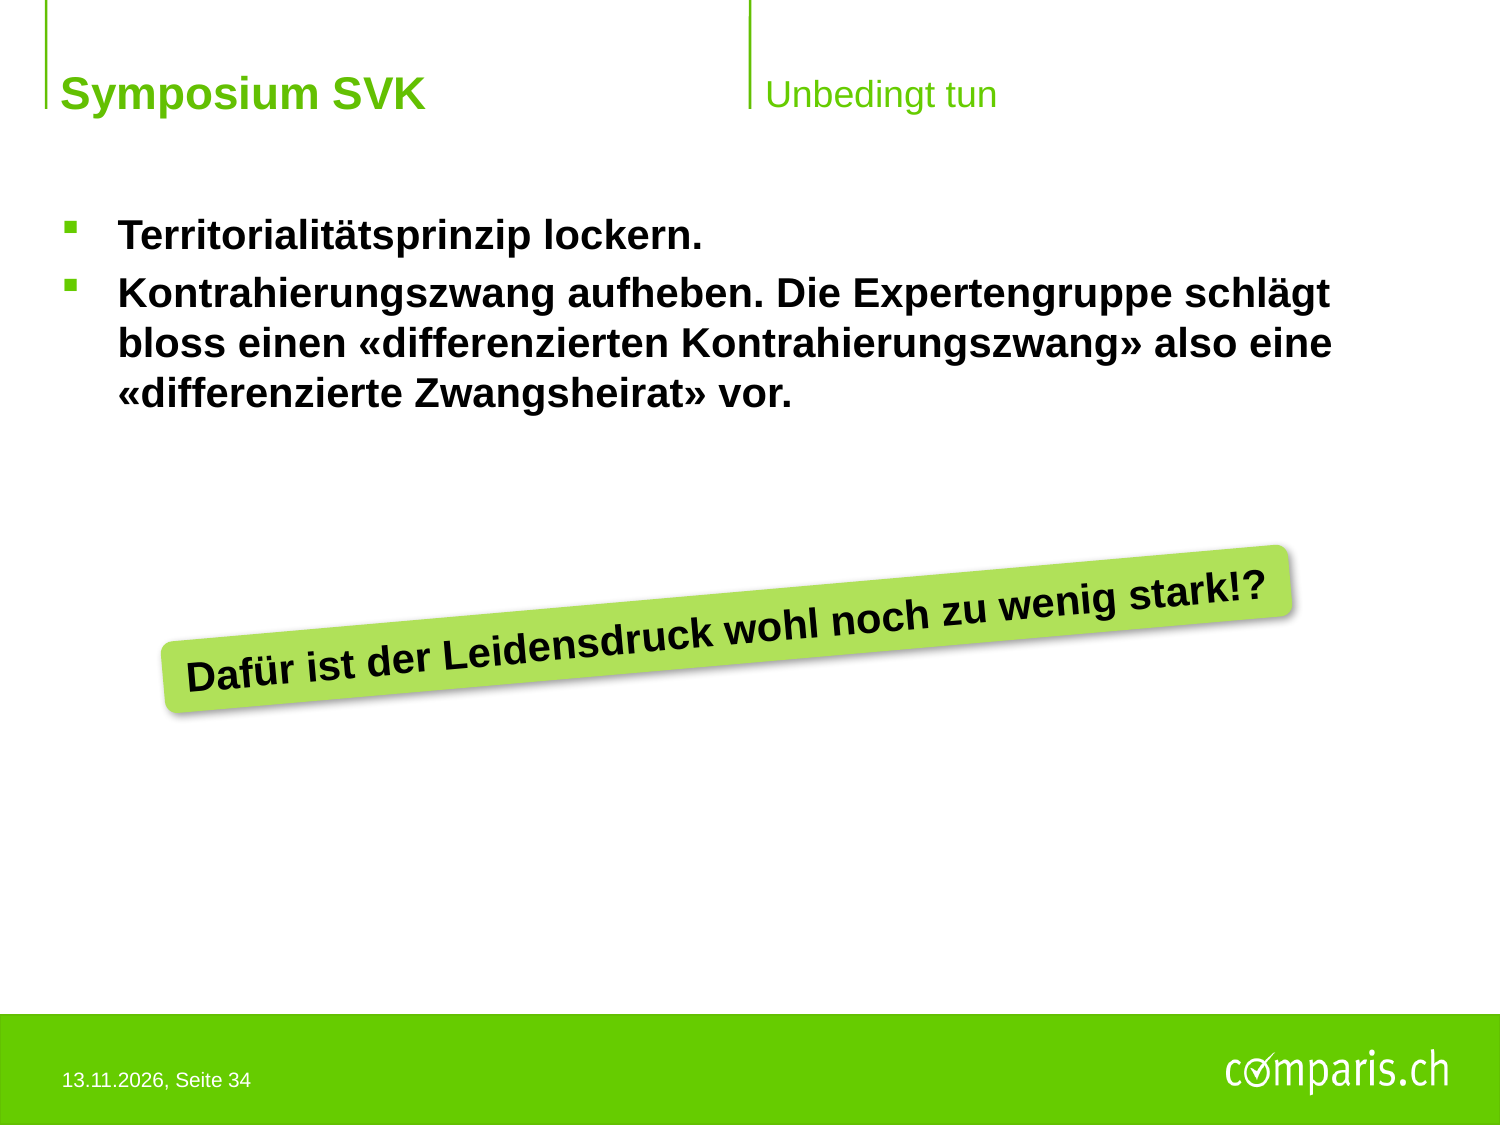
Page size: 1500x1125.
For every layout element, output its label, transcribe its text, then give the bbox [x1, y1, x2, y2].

text_box Dafür ist der Leidensdruck wohl noch zu wenig stark!? [160, 544, 1293, 713]
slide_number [46, 1054, 705, 1106]
title Unbedingt tun [749, 8, 1408, 124]
list Territorialitätsprinzip lockern. Kontrahierungszwang aufheben. Die Expertengruppe schlägt bloss einen «differenzierten Kontrahierungszwang» also eine «differenzierte Zwangsheirat» vor. [45, 199, 1455, 982]
picture [1204, 1042, 1475, 1102]
